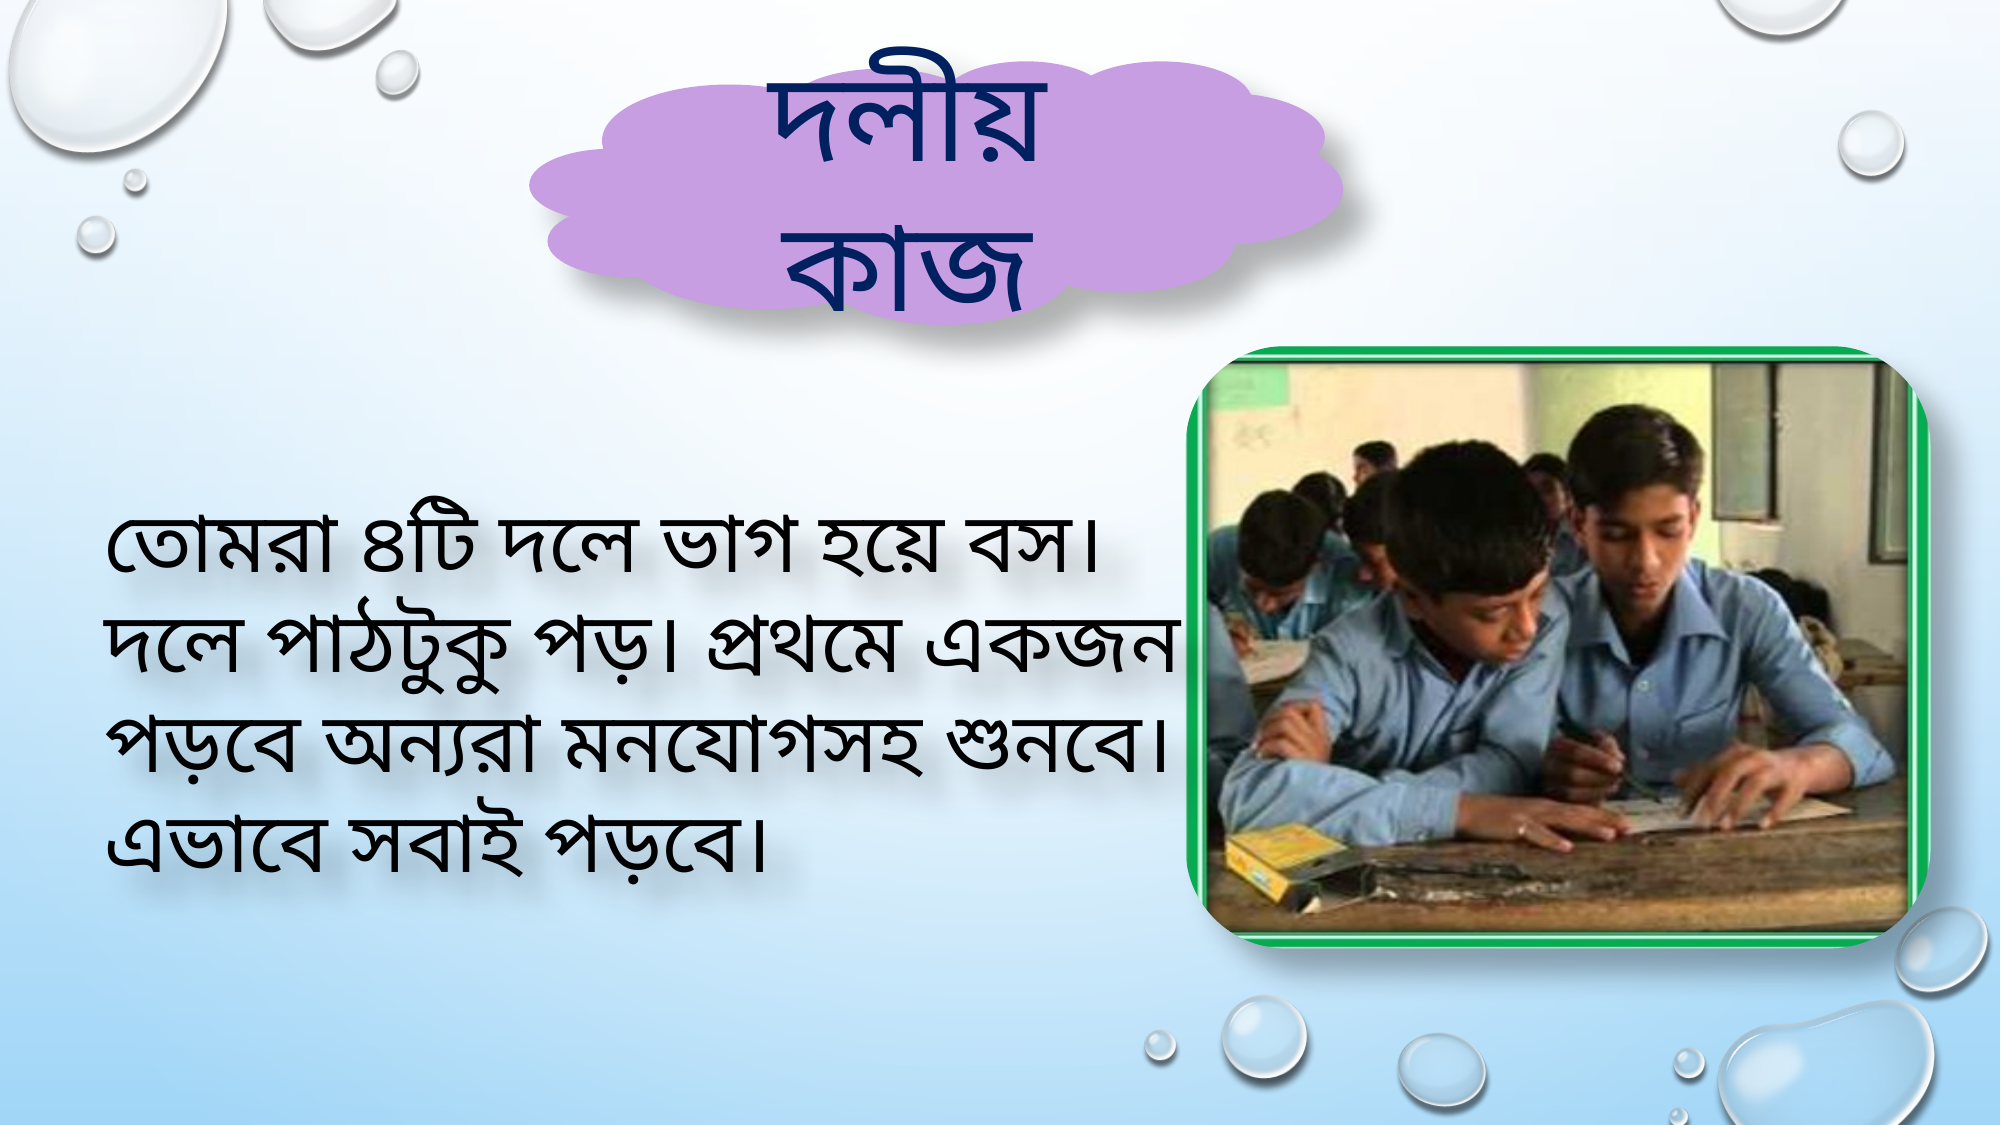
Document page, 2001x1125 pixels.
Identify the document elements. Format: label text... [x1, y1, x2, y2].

text_box দলীয় কাজ [527, 60, 1345, 327]
text_box তোমরা ৪টি দলে ভাগ হয়ে বস। দলে পাঠটুকু পড়। প্রথমে একজন পড়বে অন্যরা মনযোগসহ শুনবে। এভাবে সবাই পড়বে। [89, 482, 1242, 897]
text_box [1184, 344, 1932, 950]
picture [0, 0, 2000, 1125]
